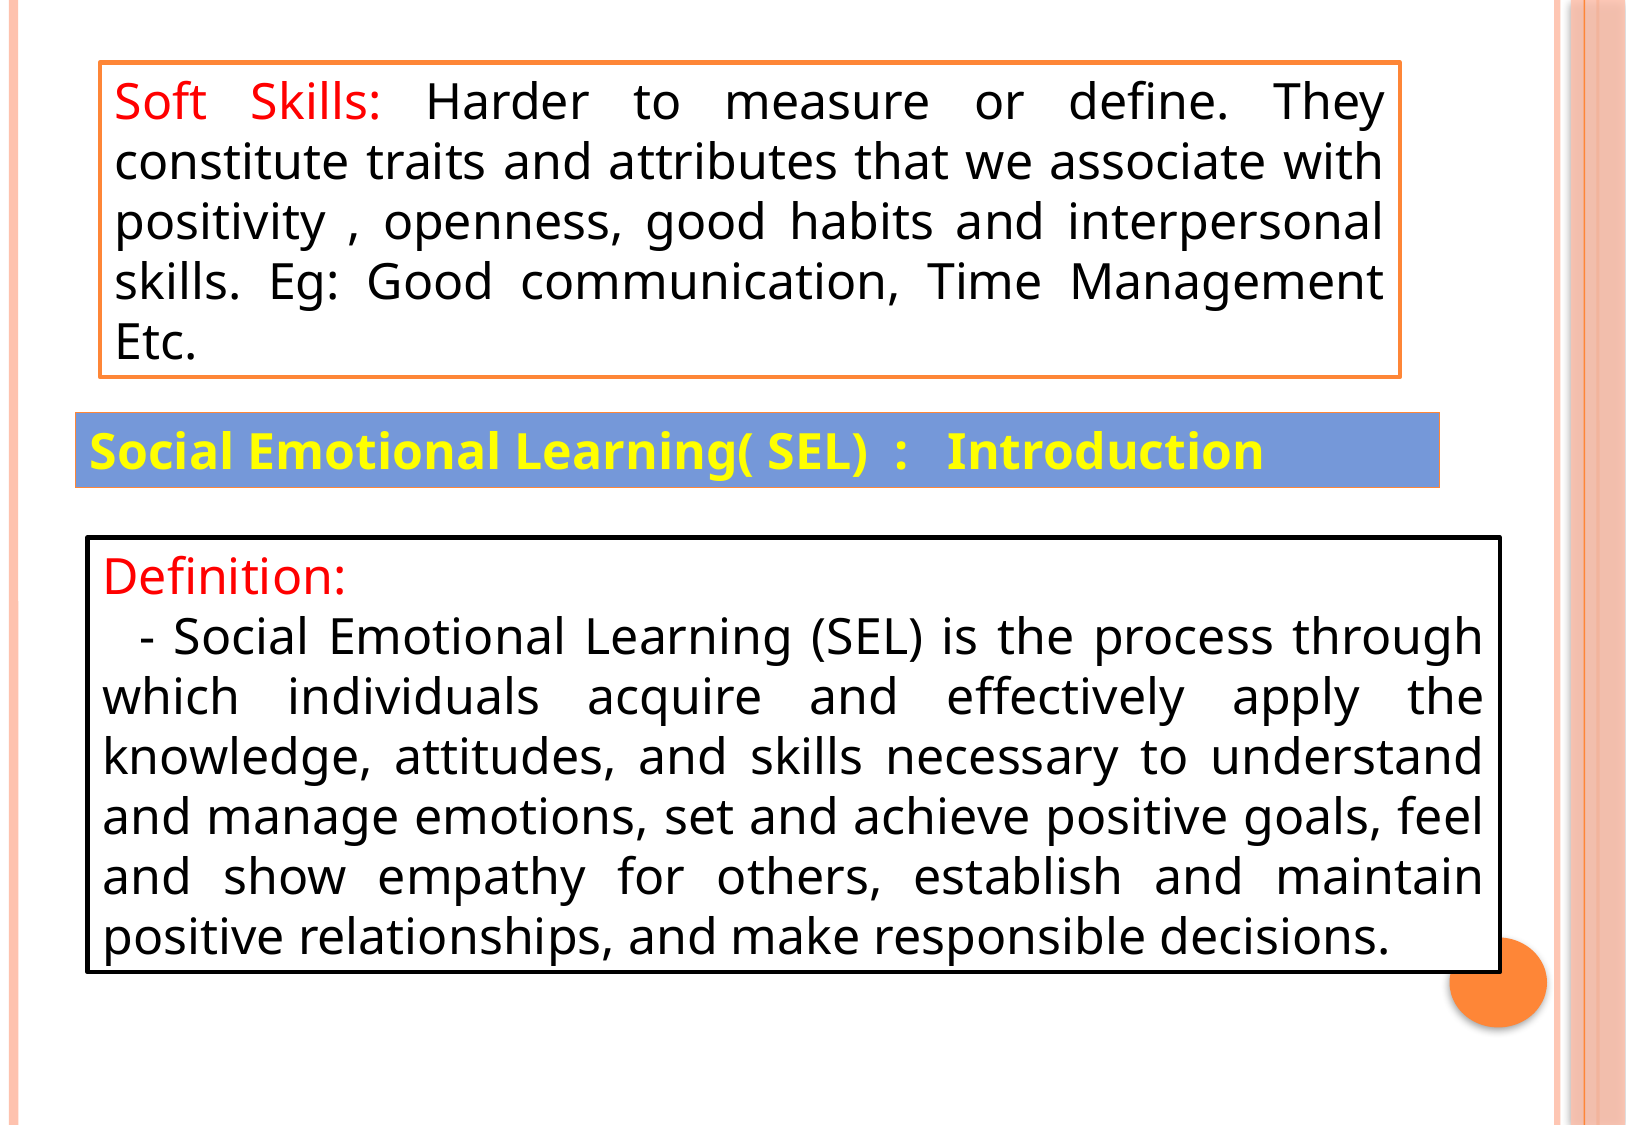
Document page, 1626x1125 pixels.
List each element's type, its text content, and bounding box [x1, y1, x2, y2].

text_box Social Emotional Learning( SEL) : Introduction [75, 412, 1440, 488]
text_box Soft Skills: Harder to measure or define. They constitute traits and attributes that we associate with positivity , openness, good habits and interpersonal skills. Eg: Good communication, Time Management Etc. [98, 60, 1402, 379]
text_box Definition: - Social Emotional Learning (SEL) is the process through which individuals acquire and effectively apply the knowledge, attitudes, and skills necessary to understand and manage emotions, set and achieve positive goals, feel and show empathy for others, establish and maintain positive relationships, and make responsible decisions. [85, 535, 1502, 974]
